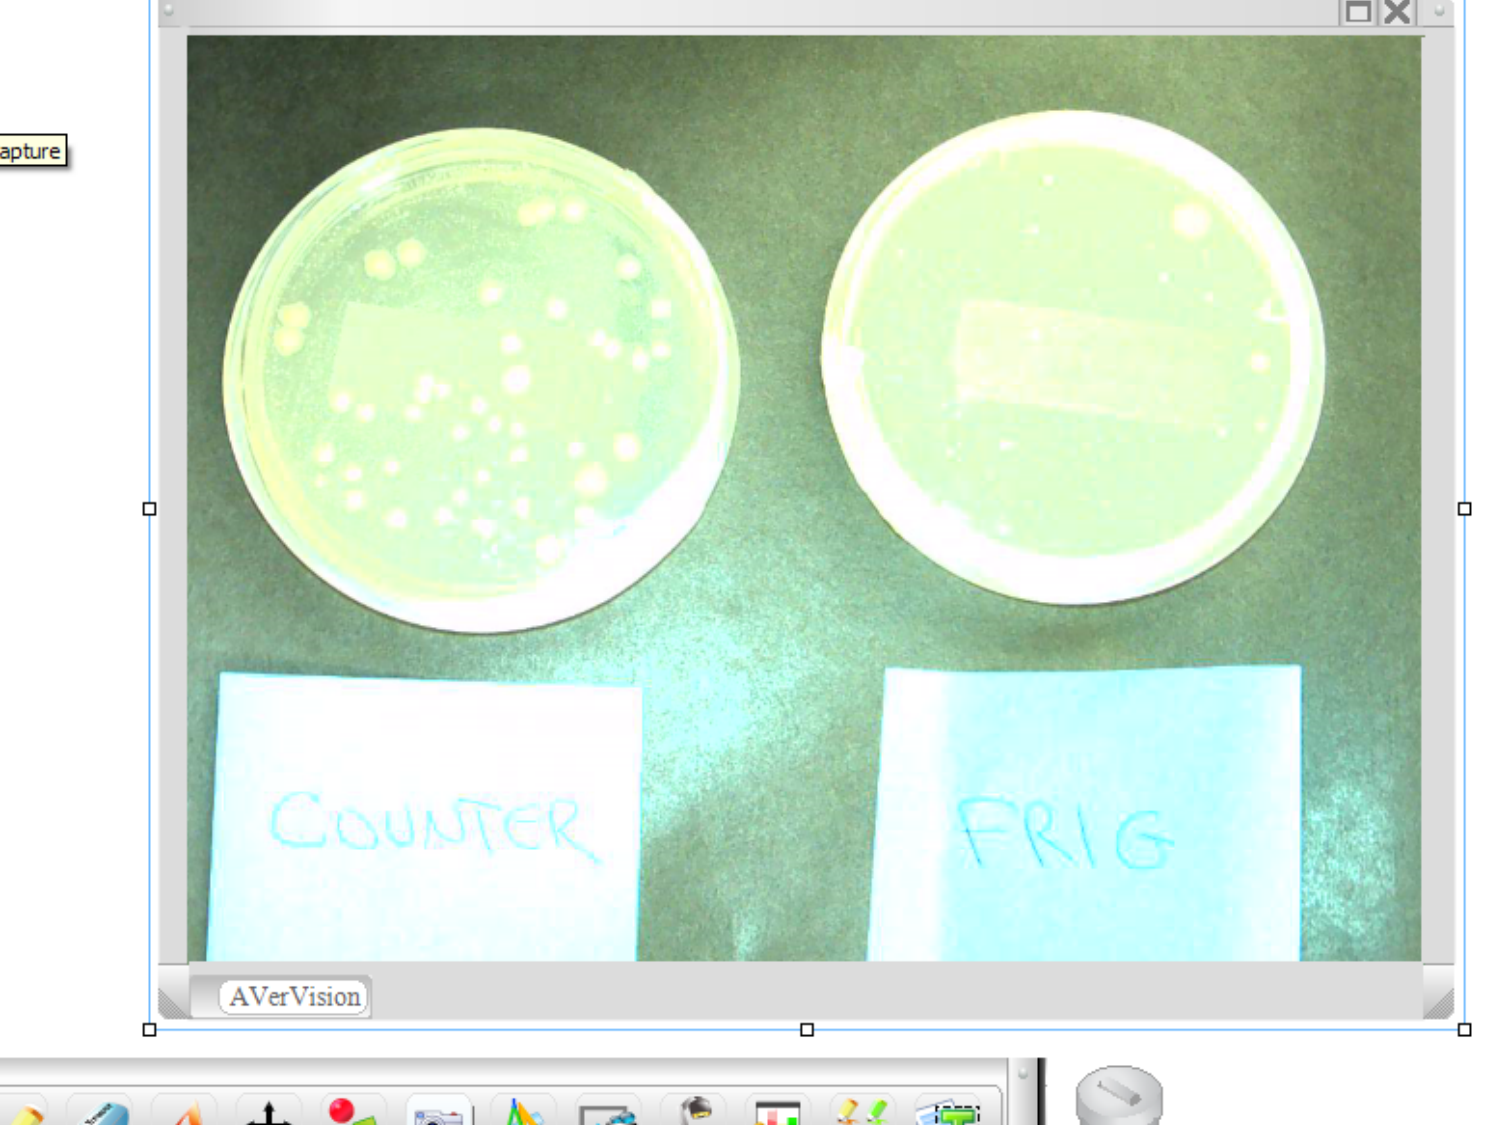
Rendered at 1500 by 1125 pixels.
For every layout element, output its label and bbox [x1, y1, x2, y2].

list [0, 0, 1500, 1125]
